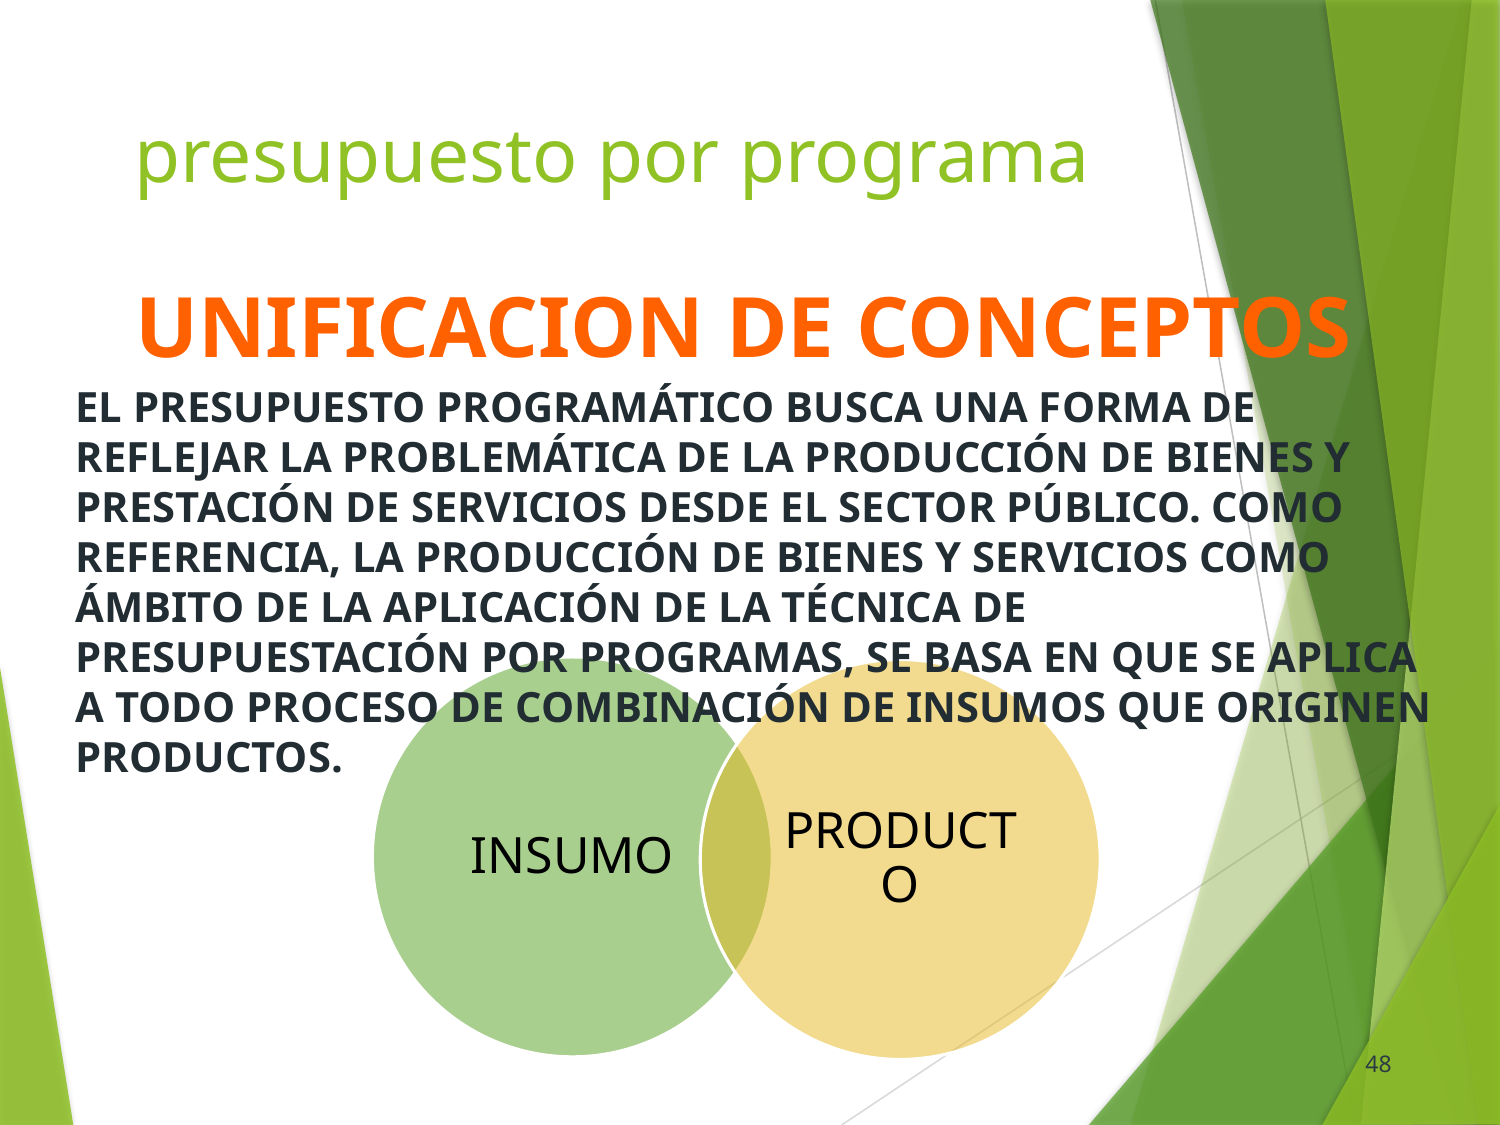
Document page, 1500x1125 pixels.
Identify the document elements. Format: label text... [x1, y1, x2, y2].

text_box 48 [1350, 1042, 1447, 1088]
text_box EL PRESUPUESTO PROGRAMÁTICO BUSCA UNA FORMA DE REFLEJAR LA PROBLEMÁTICA DE LA PRODUCCIÓN DE BIENES Y PRESTACIÓN DE SERVICIOS DESDE EL SECTOR PÚBLICO. COMO REFERENCIA, LA PRODUCCIÓN DE BIENES Y SERVICIOS COMO ÁMBITO DE LA APLICACIÓN DE LA TÉCNICA DE PRESUPUESTACIÓN POR PROGRAMAS, SE BASA EN QUE SE APLICA A TODO PROCESO DE COMBINACIÓN DE INSUMOS QUE ORIGINEN PRODUCTOS. [60, 373, 1447, 789]
title presupuesto por programa [99, 99, 1142, 317]
text_box UNIFICACION DE CONCEPTOS [120, 267, 1368, 383]
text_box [174, 656, 1176, 1125]
